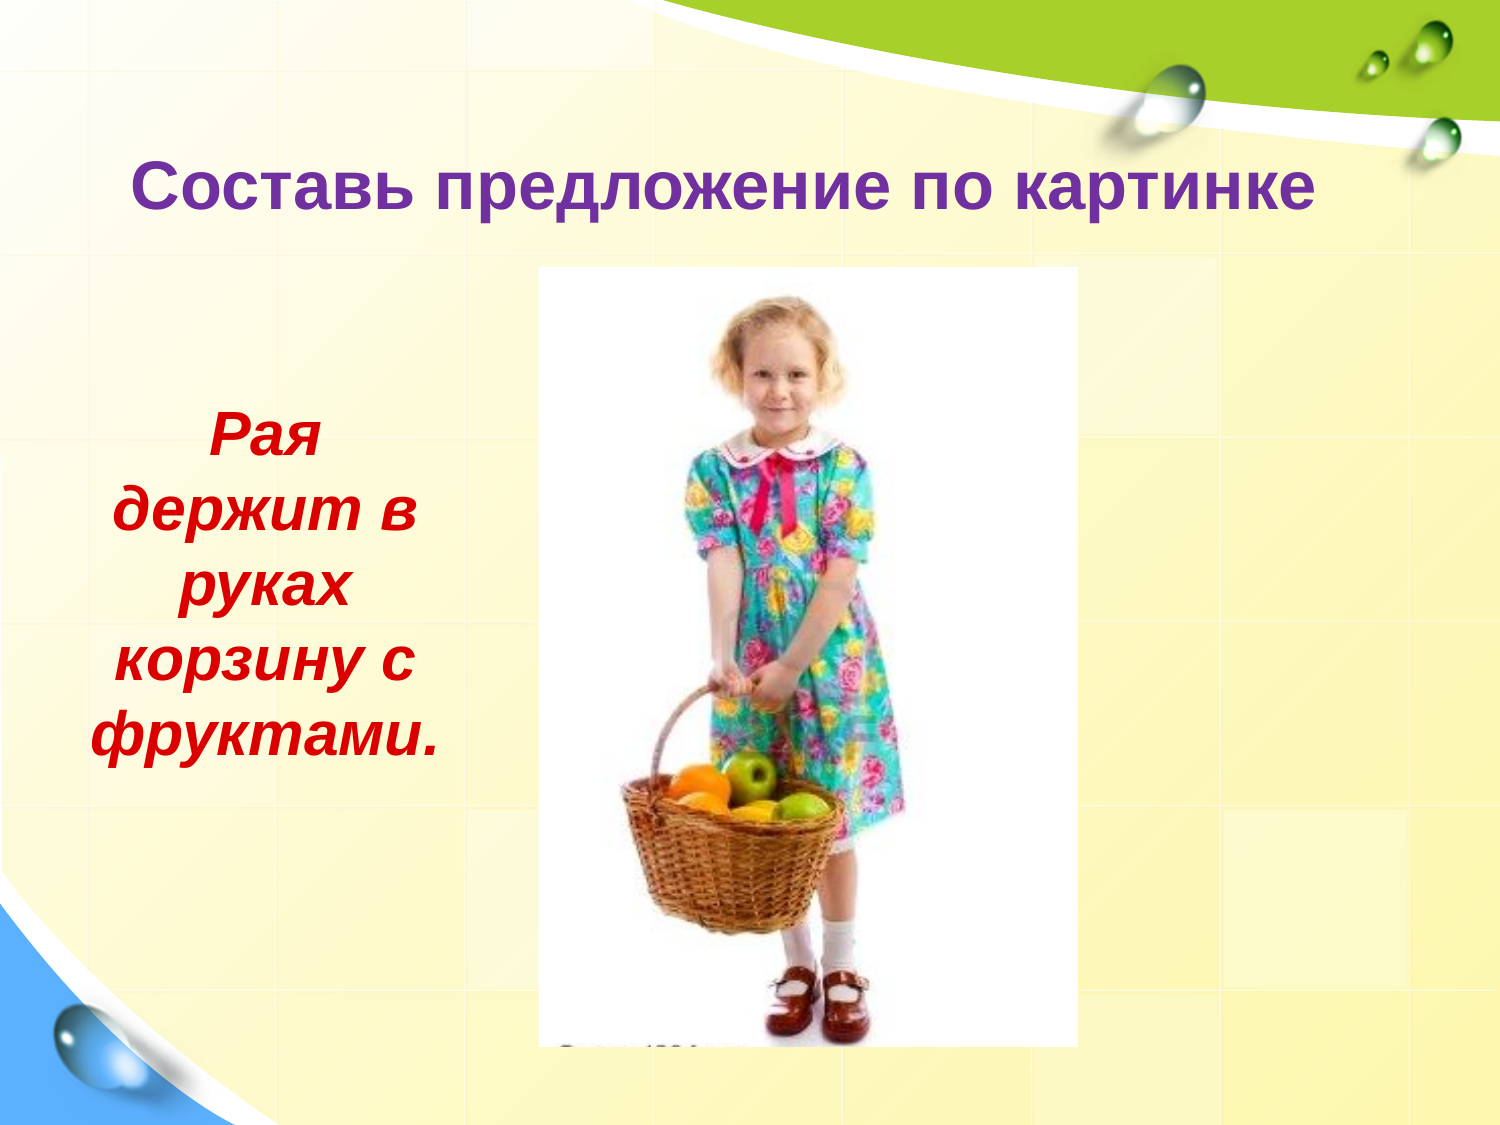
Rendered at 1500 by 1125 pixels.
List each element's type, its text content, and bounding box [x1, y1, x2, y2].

picture [1074, 0, 1500, 306]
text_box Рая держит в руках корзину с фруктами. [64, 385, 467, 775]
text_box Составь предложение по картинке [1, 133, 1447, 231]
picture [0, 919, 230, 1125]
picture [538, 266, 1079, 1048]
